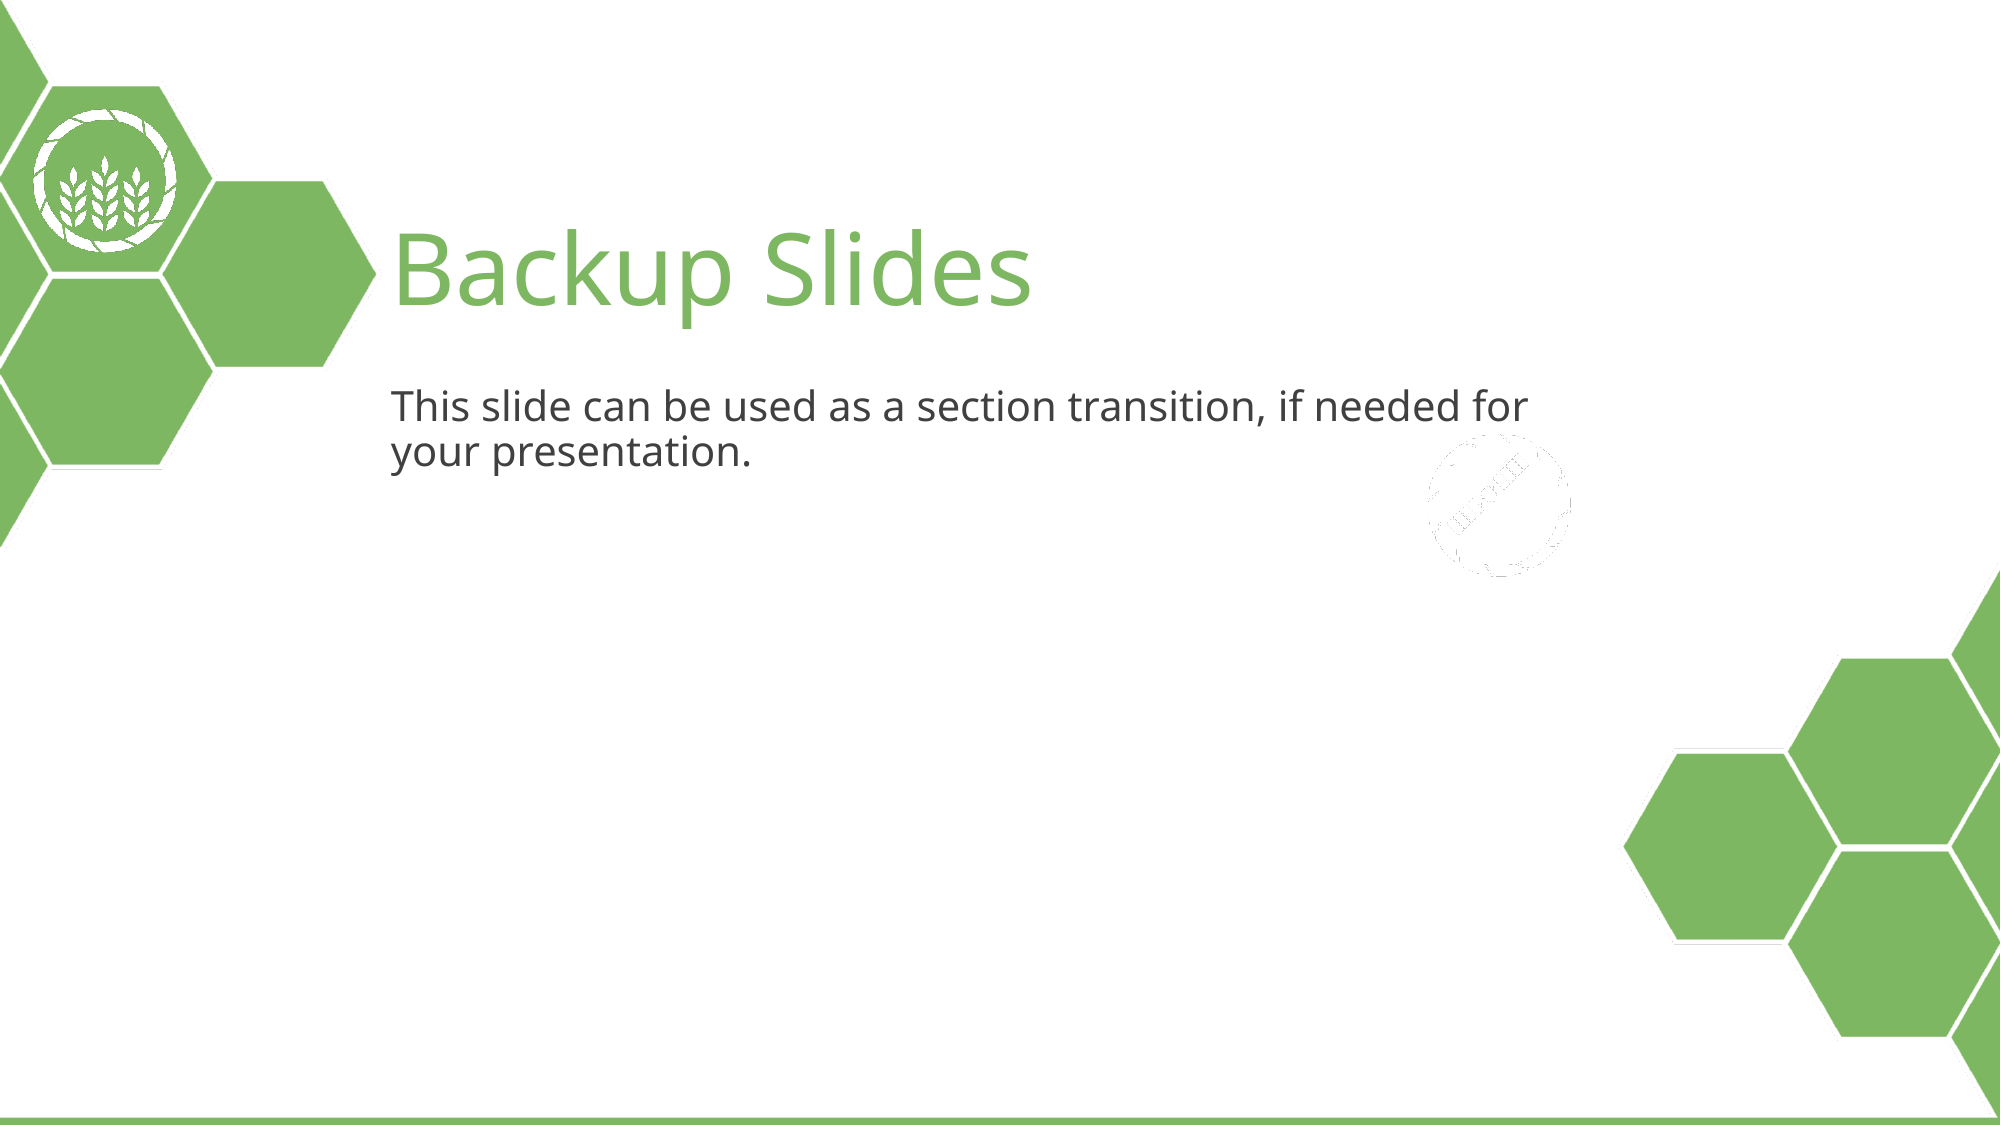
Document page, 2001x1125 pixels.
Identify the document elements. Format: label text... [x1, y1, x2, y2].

title Backup Slides [375, 185, 1617, 360]
picture [0, 0, 2000, 1117]
list This slide can be used as a section transition, if needed for your presentation. [375, 377, 1617, 1043]
